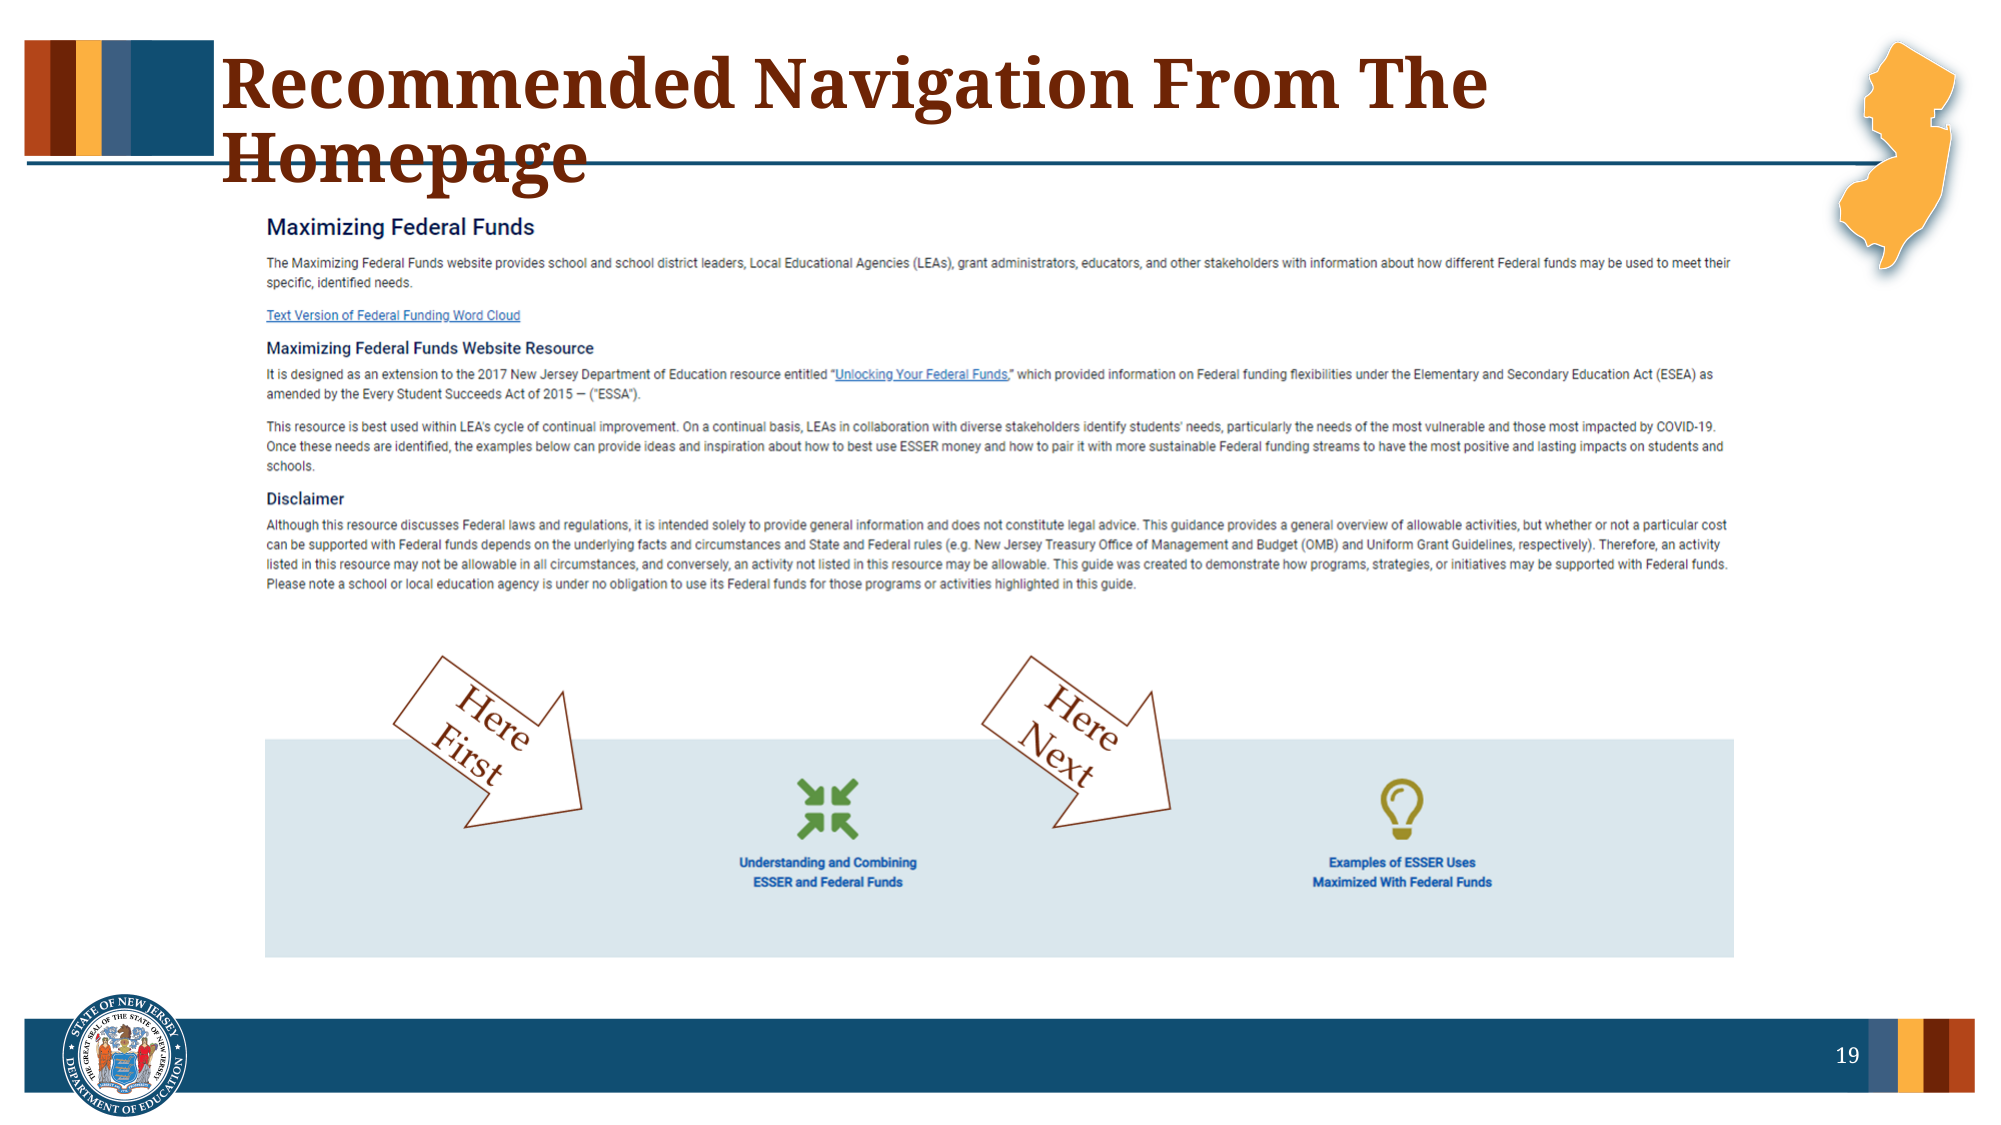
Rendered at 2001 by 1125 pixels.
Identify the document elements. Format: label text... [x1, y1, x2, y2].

picture [24, 26, 1976, 963]
picture [24, 992, 1975, 1119]
title Recommended Navigation From The Homepage [206, 62, 1863, 185]
slide_number 19 [1425, 1026, 1876, 1087]
